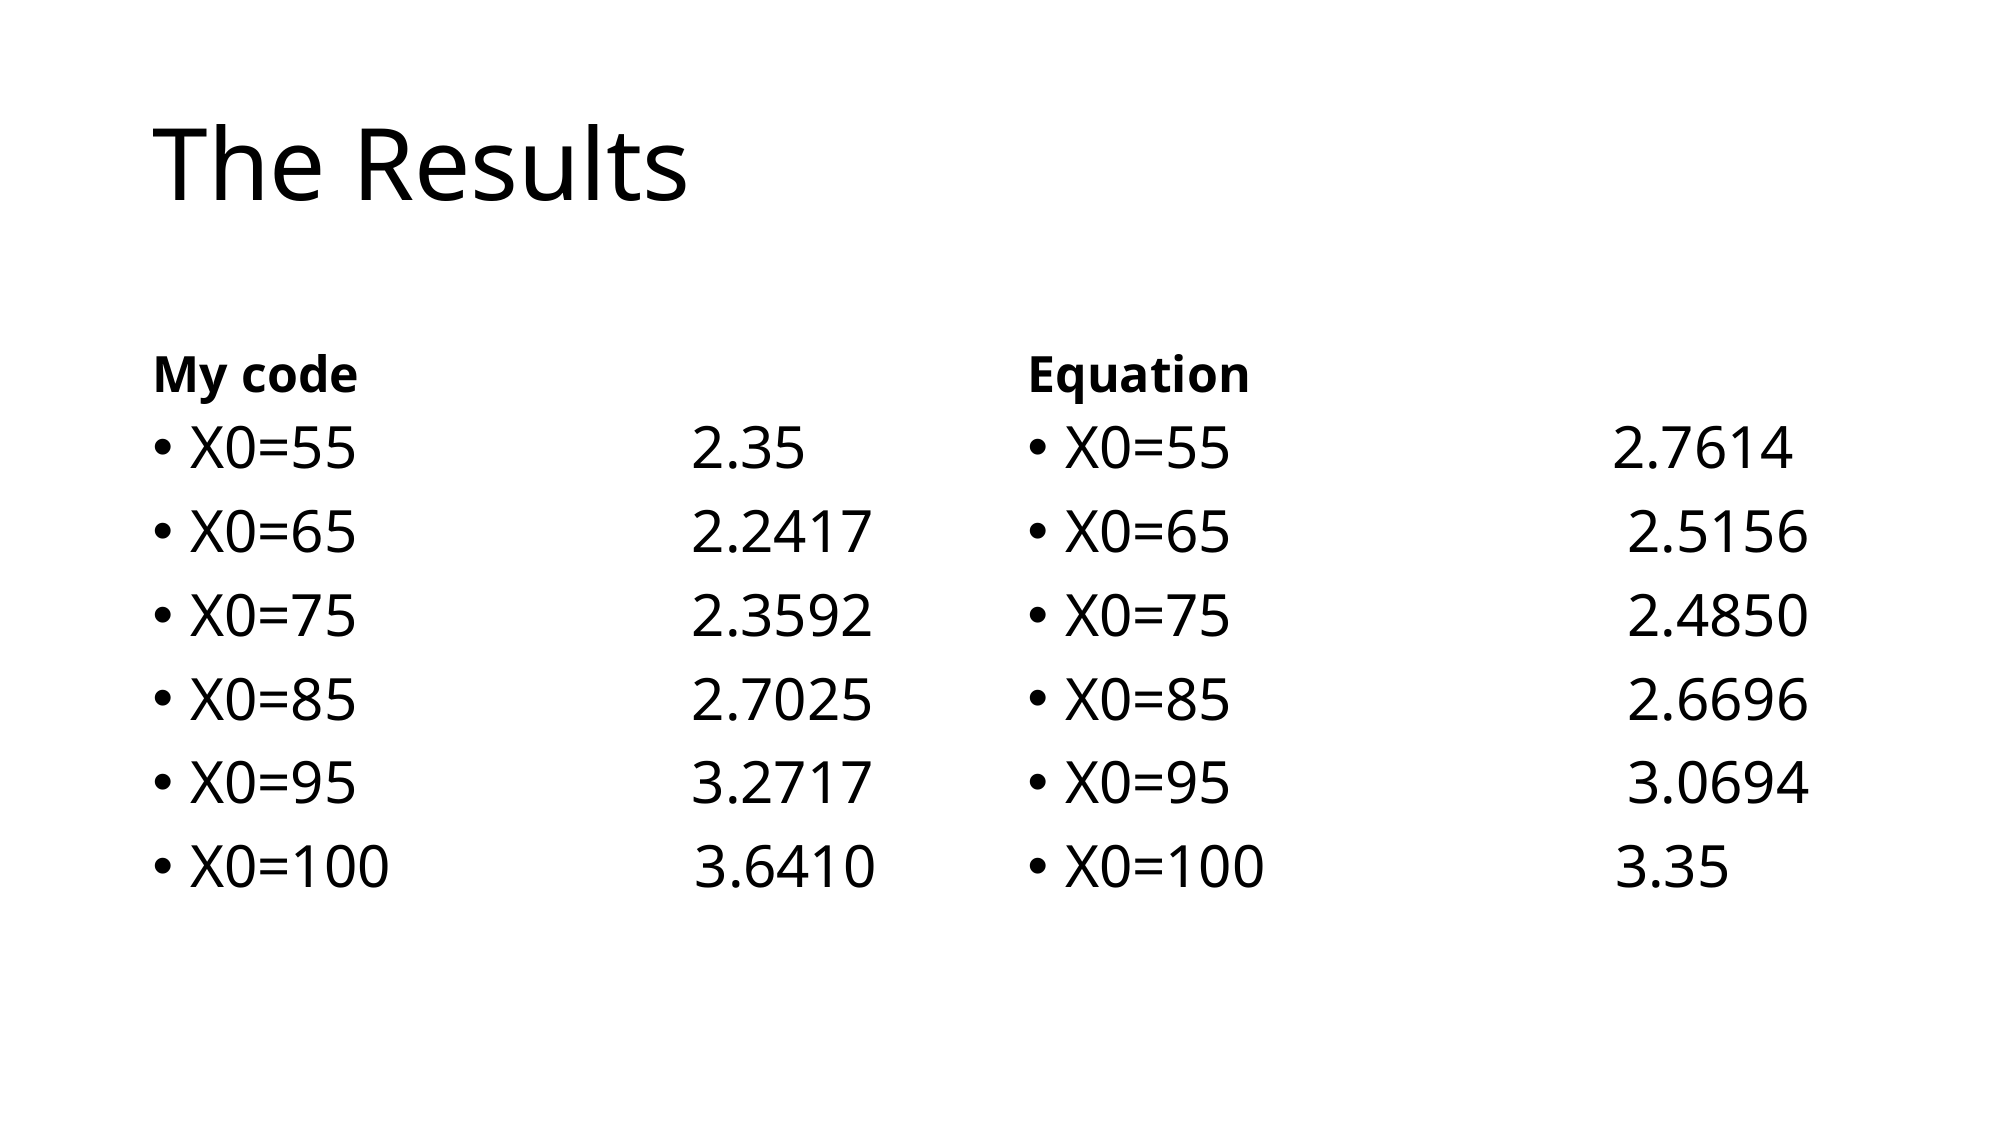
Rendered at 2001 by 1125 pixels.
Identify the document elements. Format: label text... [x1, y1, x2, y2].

title The Results [137, 59, 1863, 278]
list My code [137, 275, 984, 410]
list X0=55 2.7614 X0=65 2.5156 X0=75 2.4850 X0=85 2.6696 X0=95 3.0694 X0=100 3.35 [1012, 410, 1863, 1016]
list X0=55 2.35 X0=65 2.2417 X0=75 2.3592 X0=85 2.7025 X0=95 3.2717 X0=100 3.6410 [137, 410, 984, 1016]
list Equation [1012, 275, 1863, 410]
